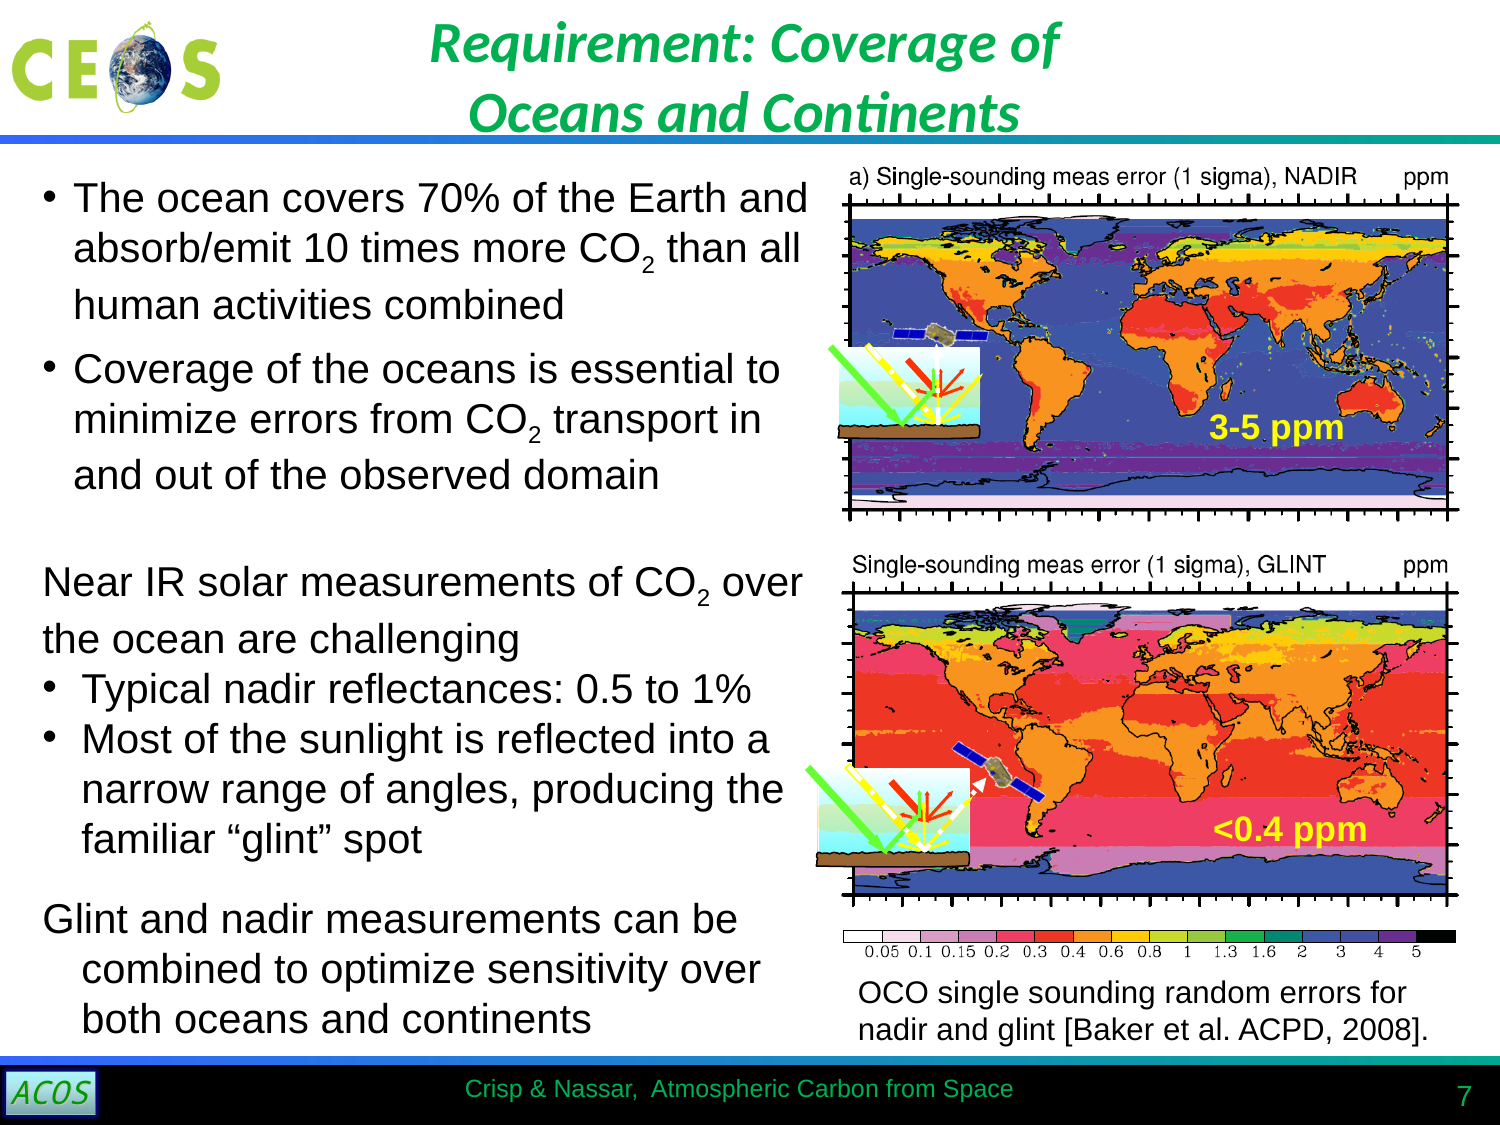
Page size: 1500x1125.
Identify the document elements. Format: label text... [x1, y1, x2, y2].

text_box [815, 749, 1049, 871]
picture [839, 548, 1461, 911]
title Requirement: Coverage of Oceans and Continents [352, 13, 1138, 135]
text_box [837, 321, 988, 443]
picture [832, 923, 1474, 965]
text_box OCO single sounding random errors for nadir and glint [Baker et al. ACPD, 2008]. [842, 964, 1500, 1056]
picture [841, 160, 1461, 523]
text_box The ocean covers 70% of the Earth and absorb/emit 10 times more CO2 than all human activities combined Coverage of the oceans is essential to minimize errors from CO2 transport in and out of the observed domain Near IR solar measurements of CO2 over the ocean are challenging Typical nadir reflectances: 0.5 to 1% Most of the sunlight is reflected into a narrow range of angles, producing the familiar “glint” spot Glint and nadir measurements can be combined to optimize sensitivity over both oceans and continents [26, 163, 829, 1050]
picture [12, 21, 236, 113]
